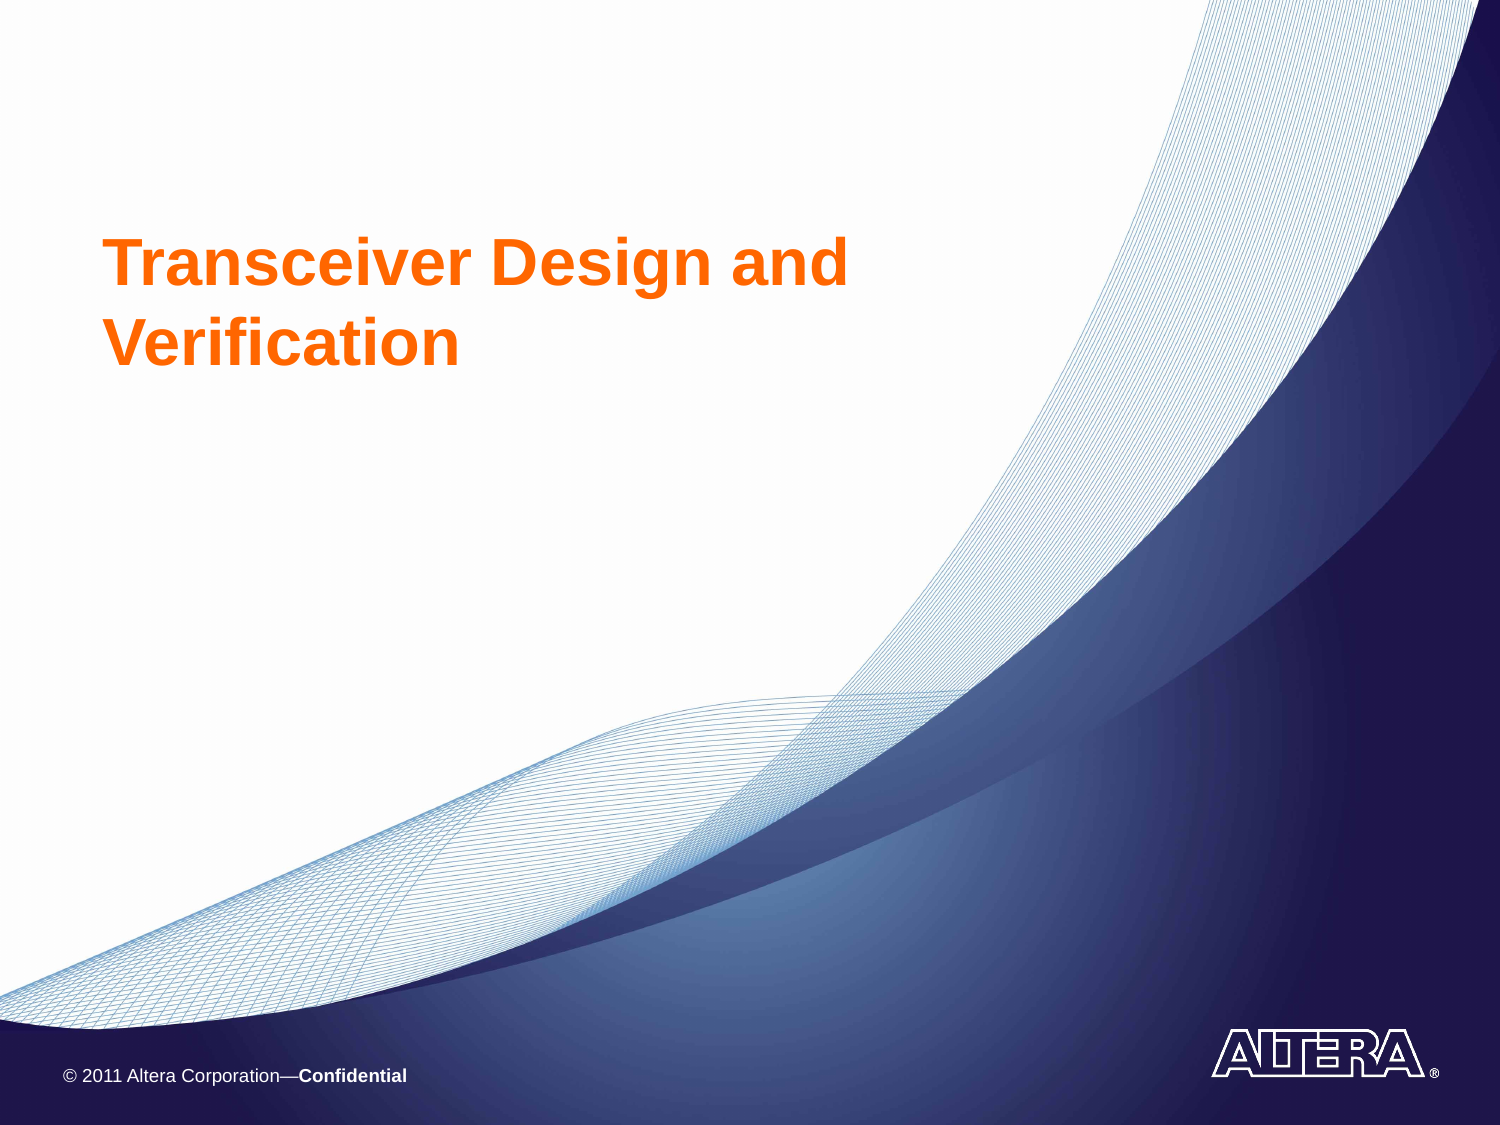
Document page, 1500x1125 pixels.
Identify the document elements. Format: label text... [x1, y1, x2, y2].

picture [0, 0, 1500, 1125]
title Transceiver Design and Verification [87, 204, 1044, 393]
